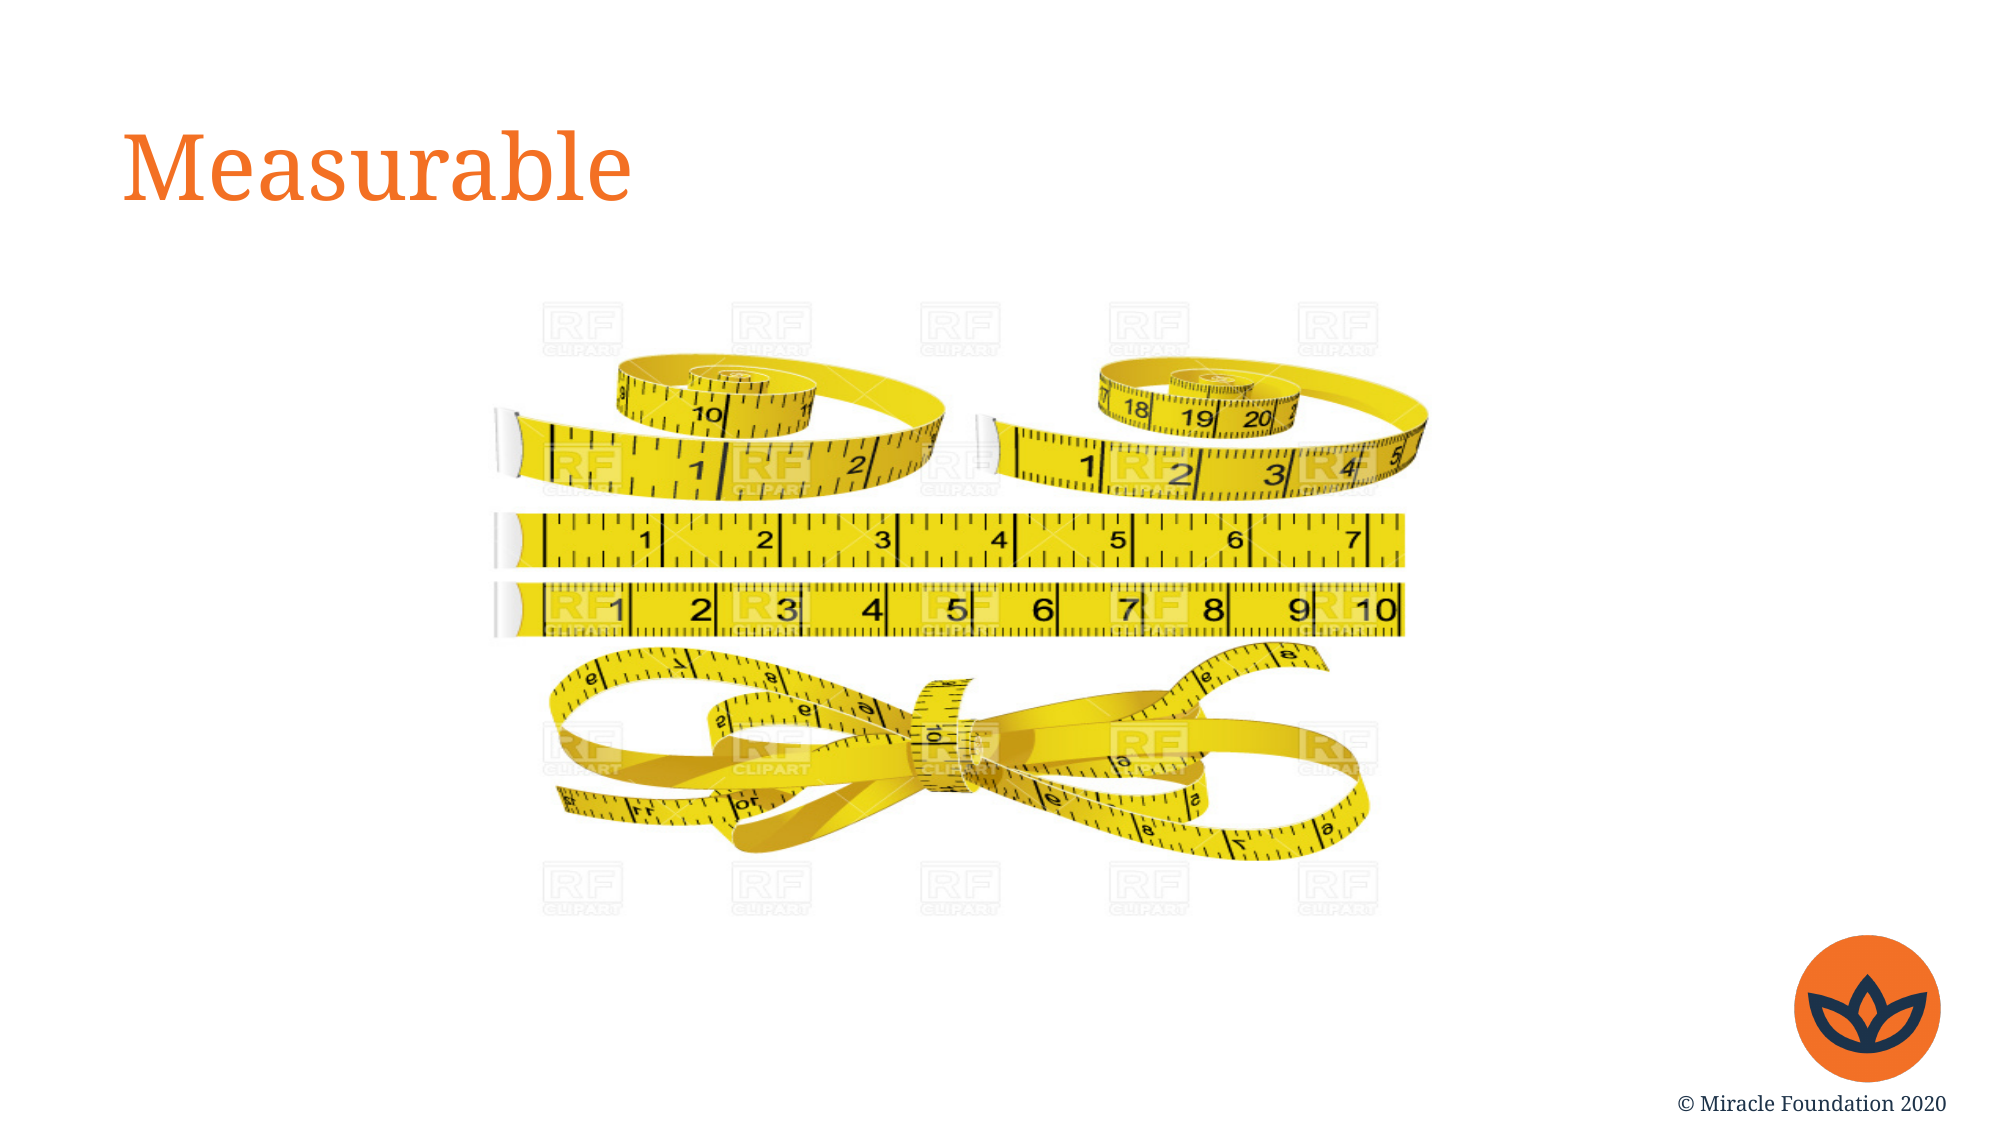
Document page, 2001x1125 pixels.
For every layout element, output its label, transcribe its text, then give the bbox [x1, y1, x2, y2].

text_box © Miracle Foundation 2020 [1662, 1083, 1972, 1124]
title Measurable [106, 61, 1832, 280]
picture [488, 255, 1433, 955]
picture [1774, 918, 1955, 1083]
